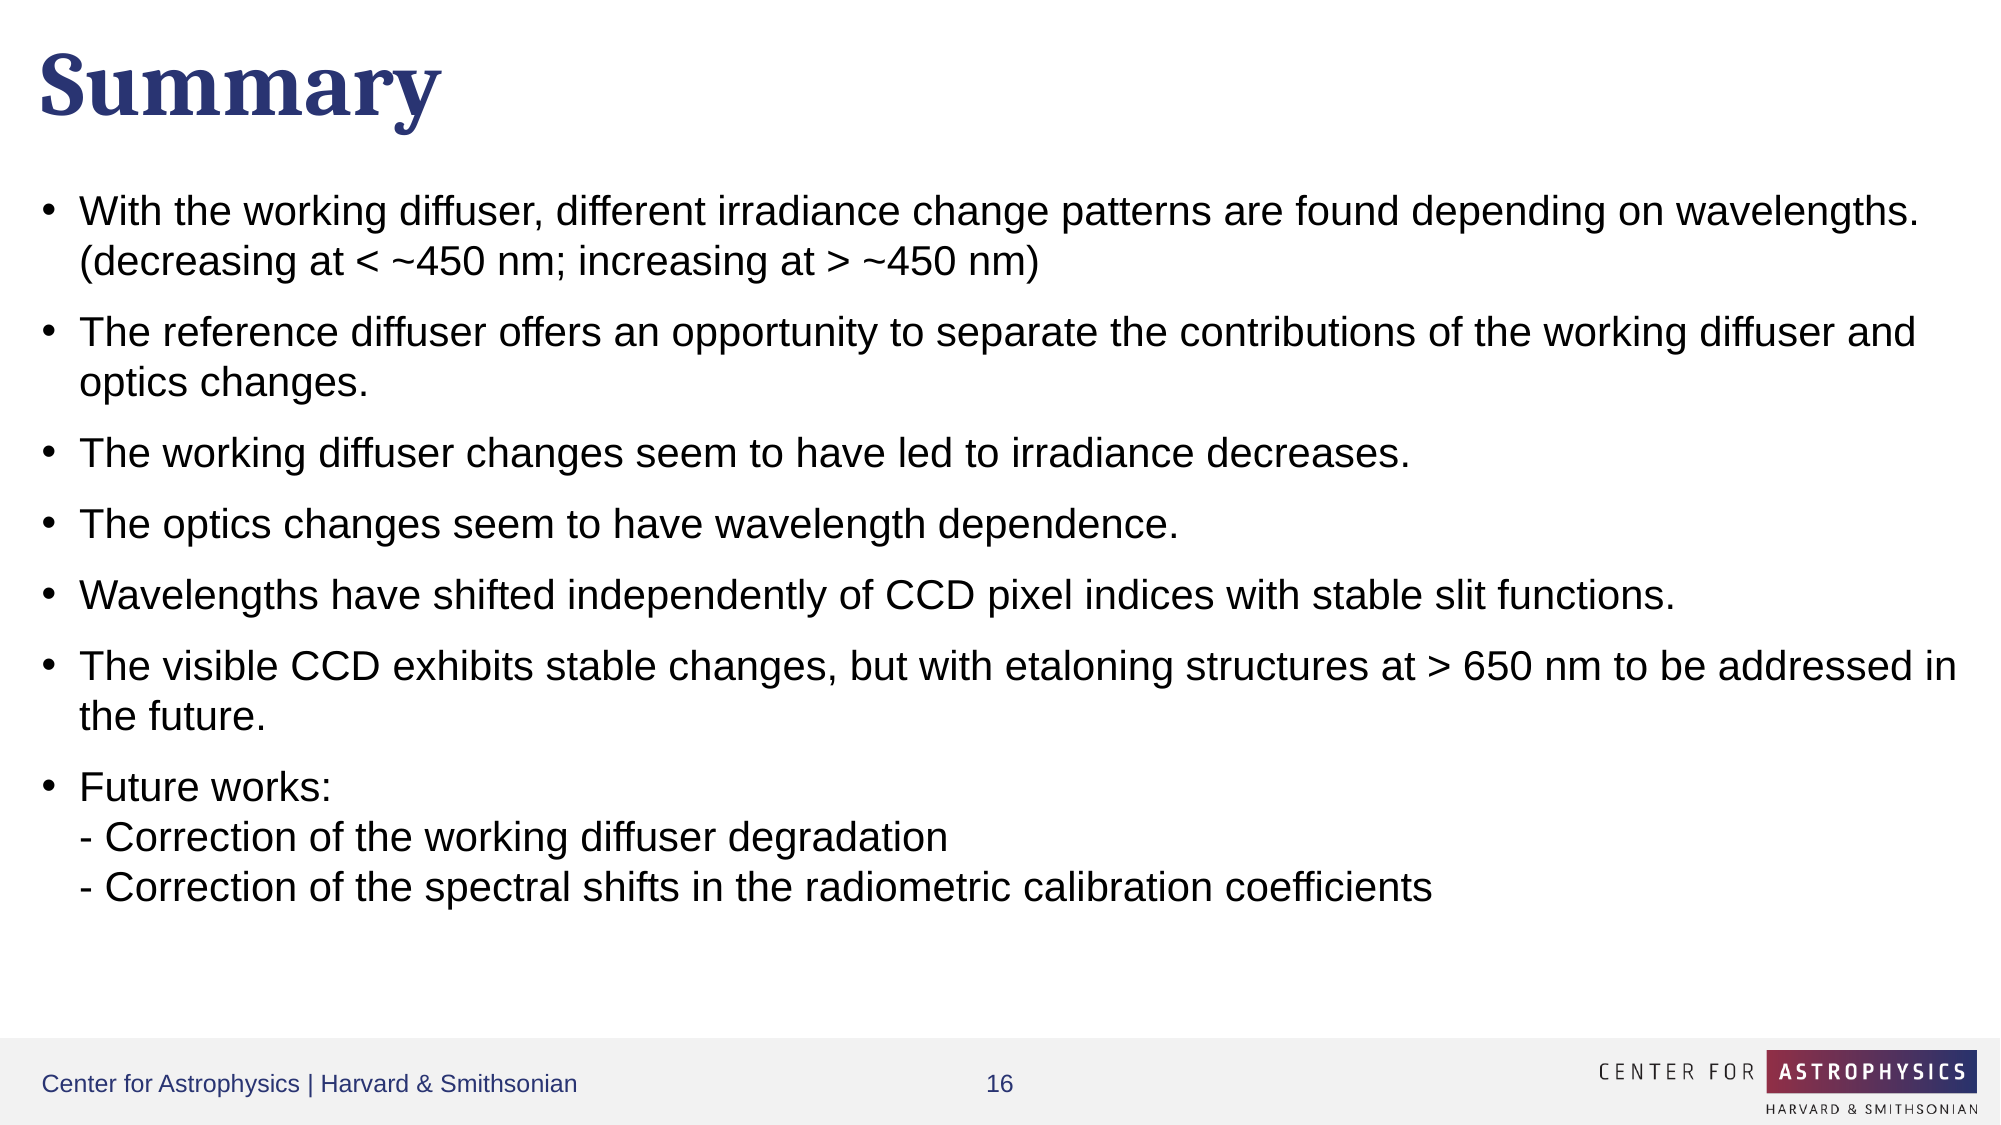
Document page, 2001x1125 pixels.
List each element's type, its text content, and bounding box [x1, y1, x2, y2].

picture [1600, 1050, 1977, 1114]
title Summary [26, 22, 1977, 150]
slide_number 16 [774, 1052, 1225, 1113]
footer Center for Astrophysics | Harvard & Smithsonian [26, 1052, 702, 1113]
list With the working diffuser, different irradiance change patterns are found depending on wavelengths. (decreasing at < ~450 nm; increasing at > ~450 nm) The reference diffuser offers an opportunity to separate the contributions of the working diffuser and optics changes. The working diffuser changes seem to have led to irradiance decreases. The optics changes seem to have wavelength dependence. Wavelengths have shifted independently of CCD pixel indices with stable slit functions. The visible CCD exhibits stable changes, but with etaloning structures at > 650 nm to be addressed in the future. Future works: - Correction of the working diffuser degradation - Correction of the spectral shifts in the radiometric calibration coefficients [26, 176, 1977, 1024]
